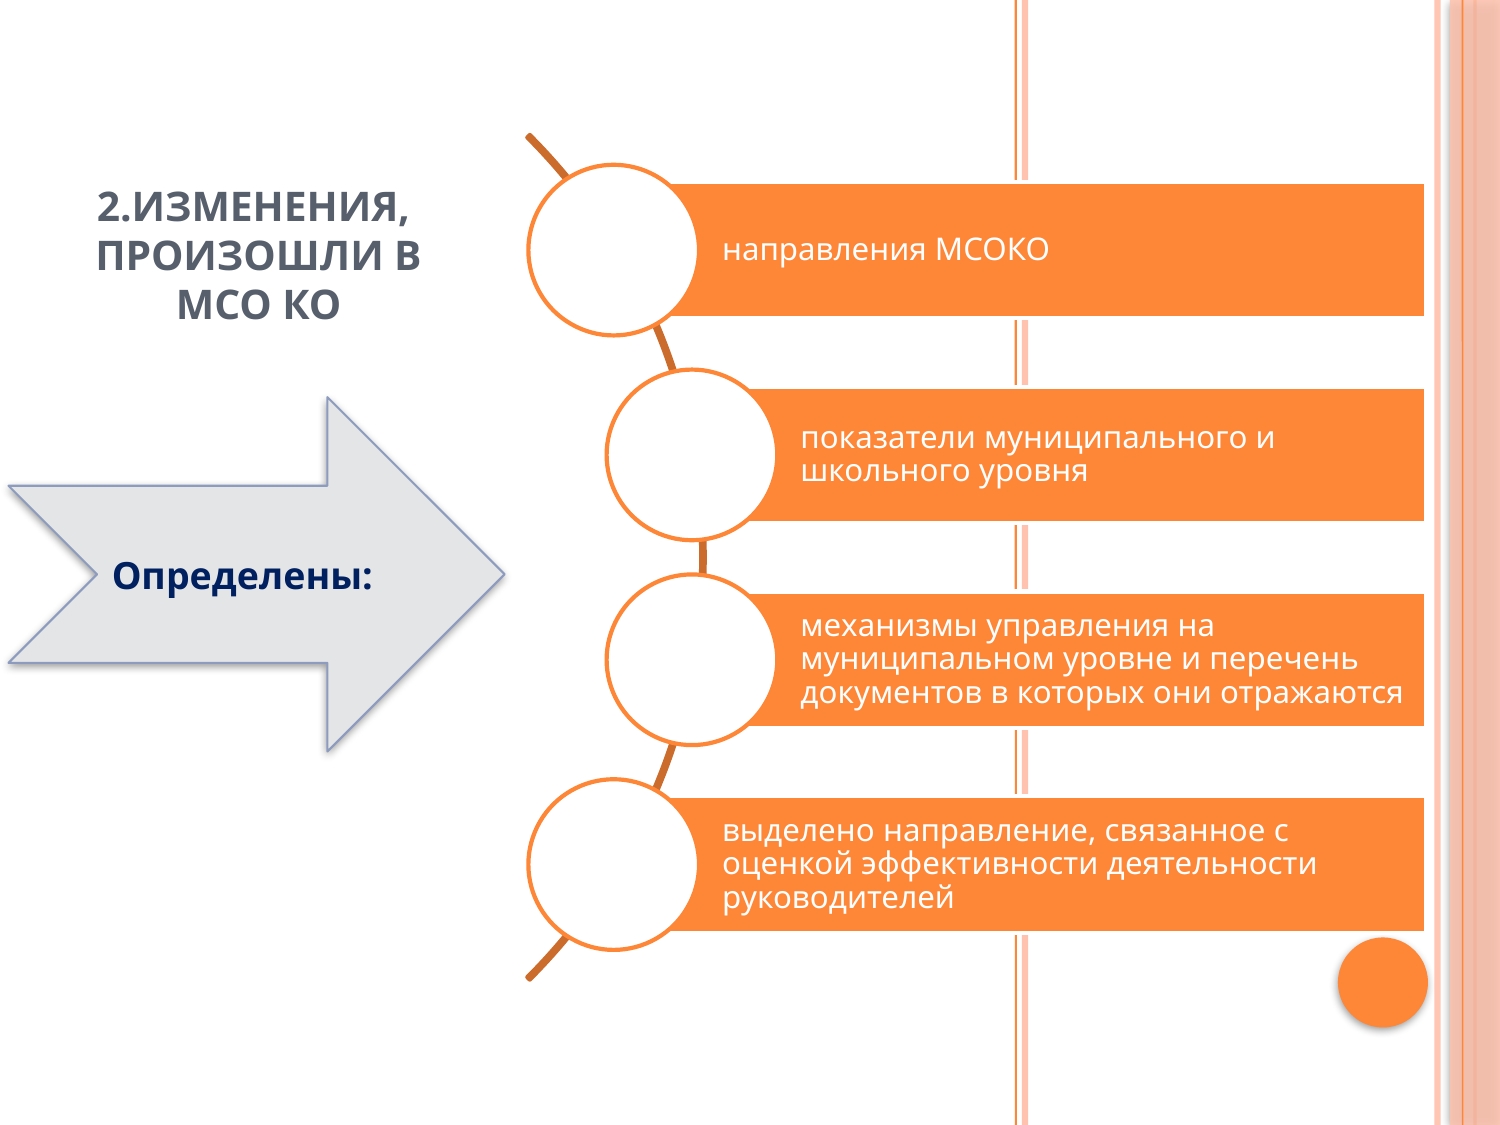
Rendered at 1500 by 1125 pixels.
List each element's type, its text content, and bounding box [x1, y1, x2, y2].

text_box Определены: [7, 396, 506, 753]
title 2.Изменения, произошли в МСО КО [64, 172, 453, 336]
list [513, 113, 1440, 1002]
